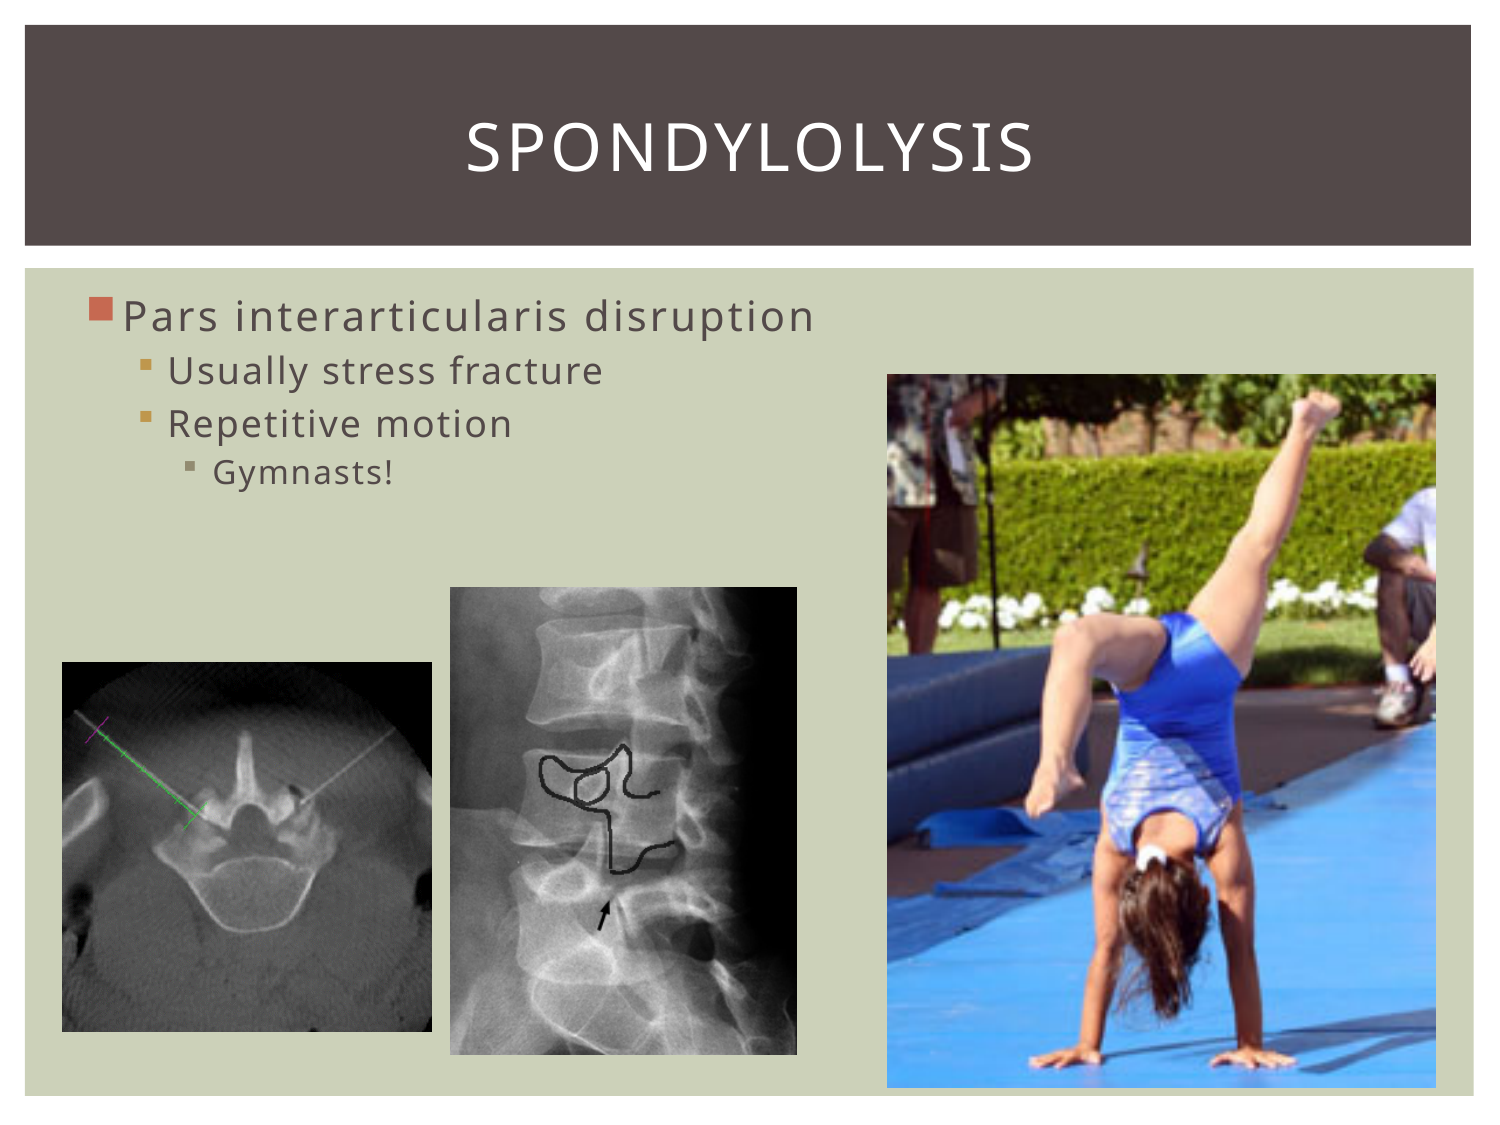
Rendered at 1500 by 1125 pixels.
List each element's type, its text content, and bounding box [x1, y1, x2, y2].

picture [449, 587, 797, 1055]
title Spondylolysis [62, 58, 1438, 232]
picture [62, 662, 432, 1032]
picture [887, 374, 1436, 1088]
list Pars interarticularis disruption Usually stress fracture Repetitive motion Gymnasts! [62, 281, 1442, 1005]
